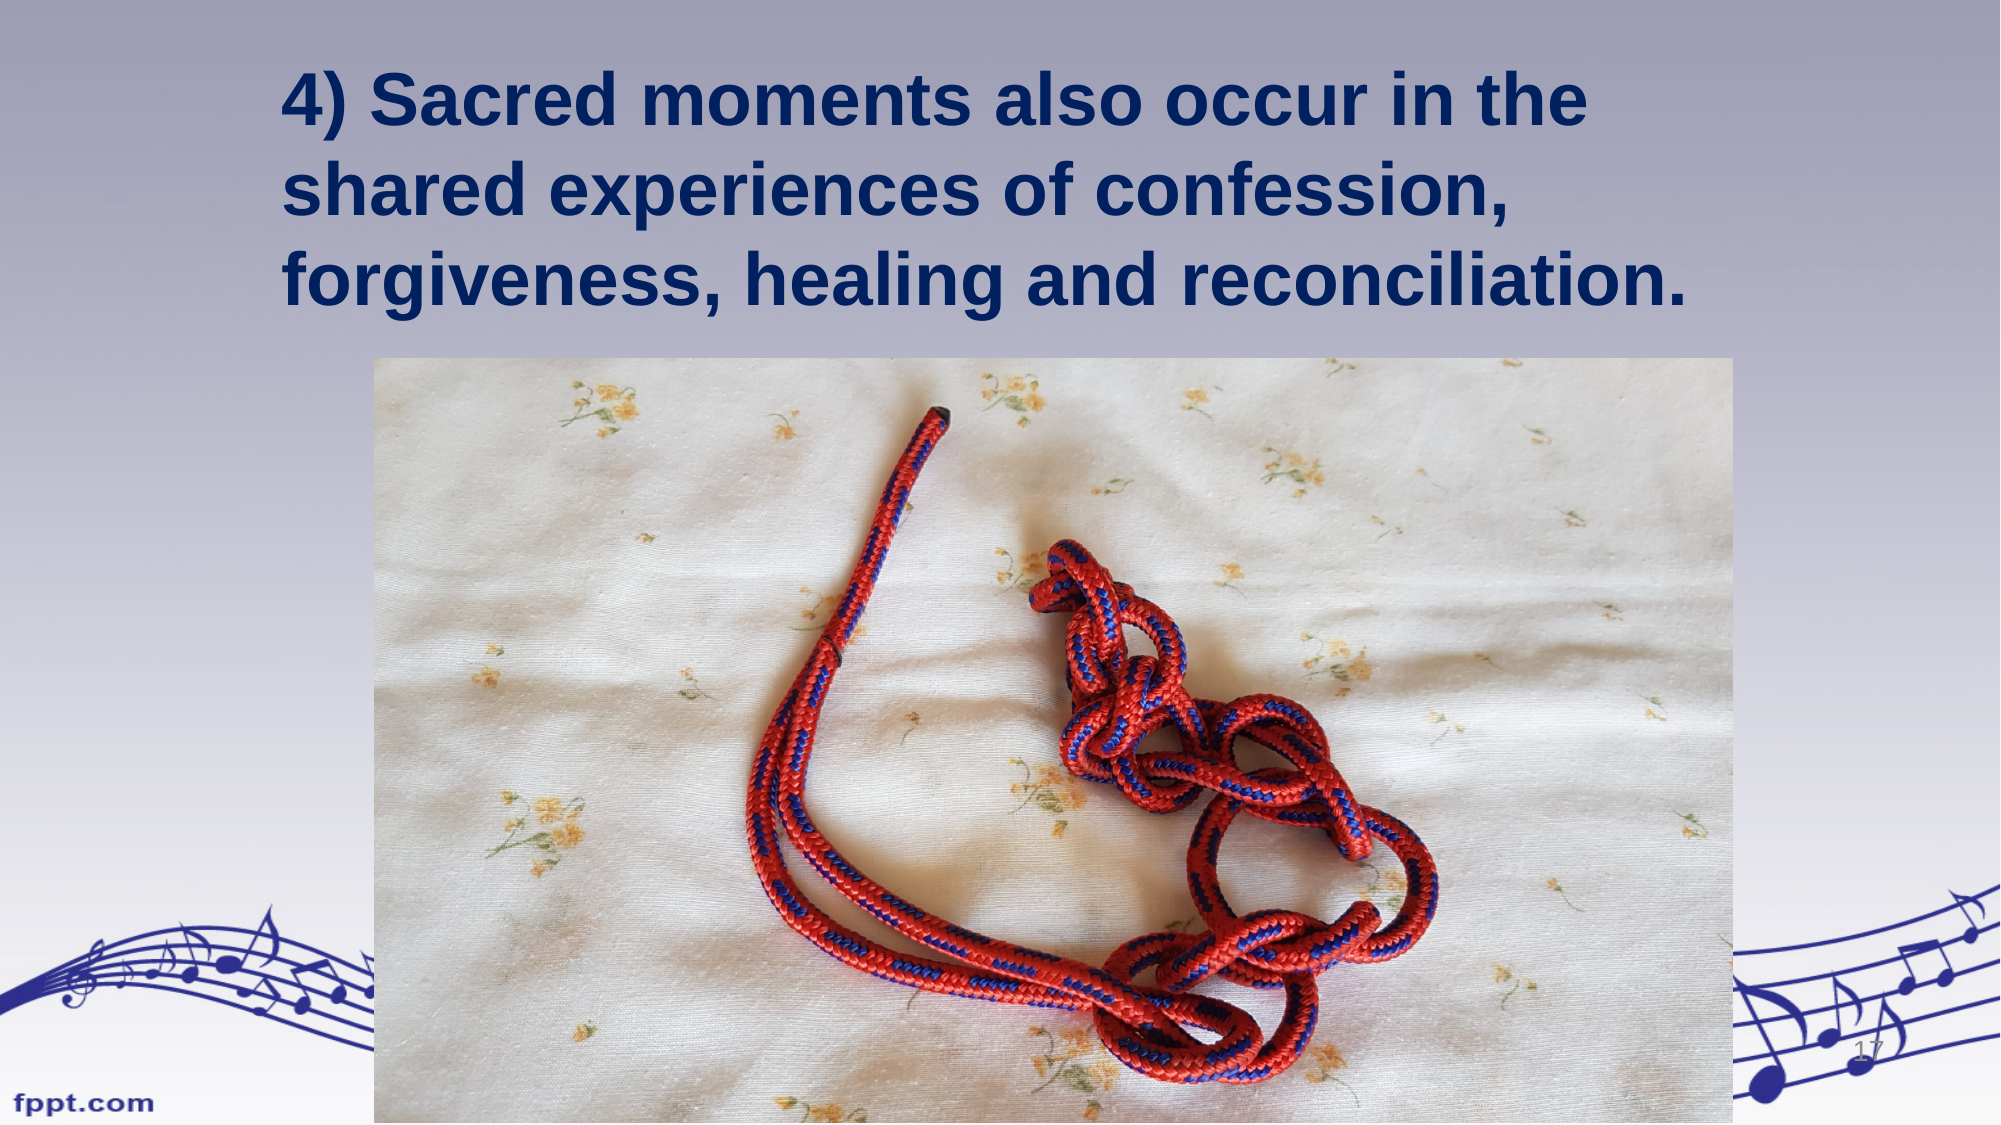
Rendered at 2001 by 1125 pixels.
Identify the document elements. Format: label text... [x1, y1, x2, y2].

text_box 4) Sacred moments also occur in the shared experiences of confession, forgiveness, healing and reconciliation. [267, 42, 1756, 418]
picture [0, 0, 2001, 1125]
slide_number 17 [1733, 1024, 1900, 1103]
